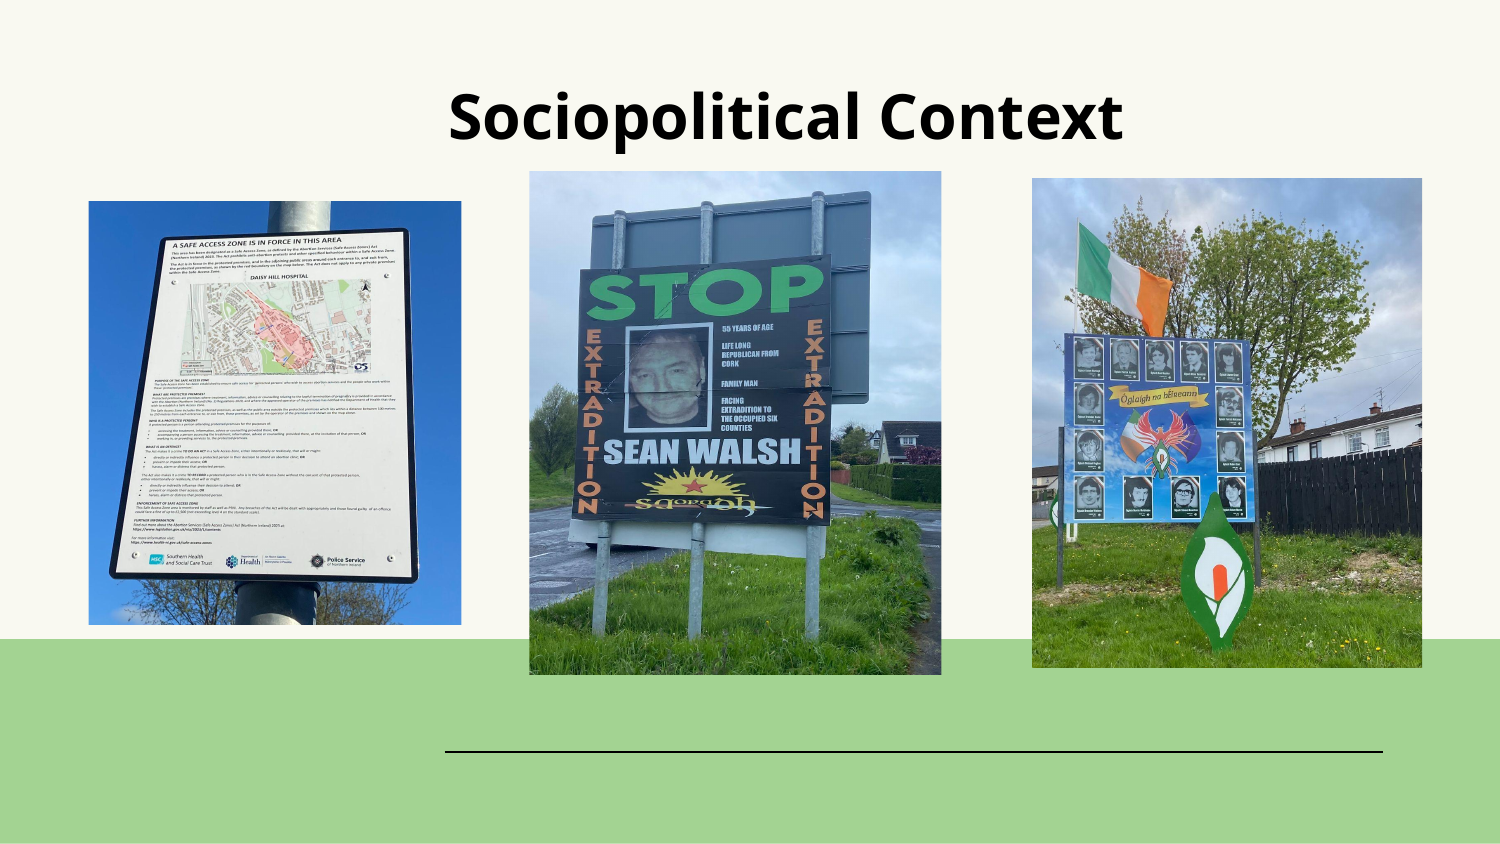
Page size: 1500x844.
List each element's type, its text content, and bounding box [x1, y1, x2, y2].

title Sociopolitical Context [266, 87, 1323, 153]
picture [528, 171, 942, 675]
picture [88, 201, 462, 625]
picture [1031, 178, 1423, 669]
